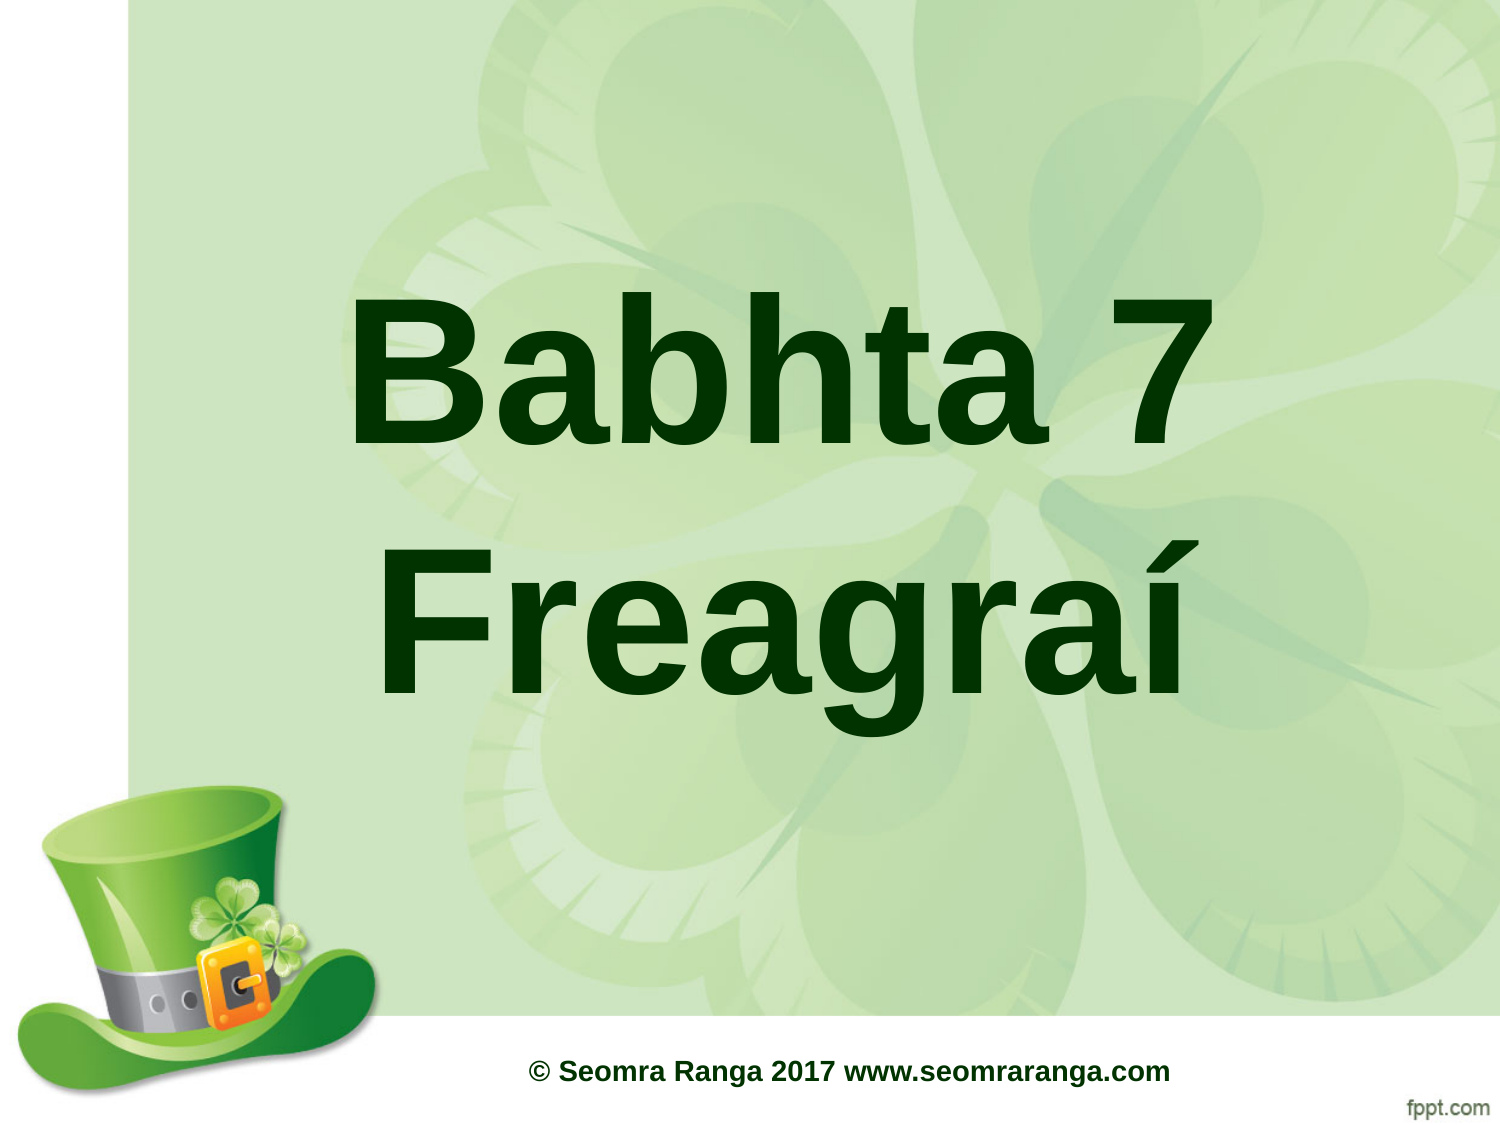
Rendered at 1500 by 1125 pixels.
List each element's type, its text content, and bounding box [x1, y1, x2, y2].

title Babhta 7 Freagraí [253, 267, 1311, 705]
text_box © Seomra Ranga 2017 www.seomraranga.com [442, 1045, 1258, 1096]
picture [0, 0, 1500, 1125]
